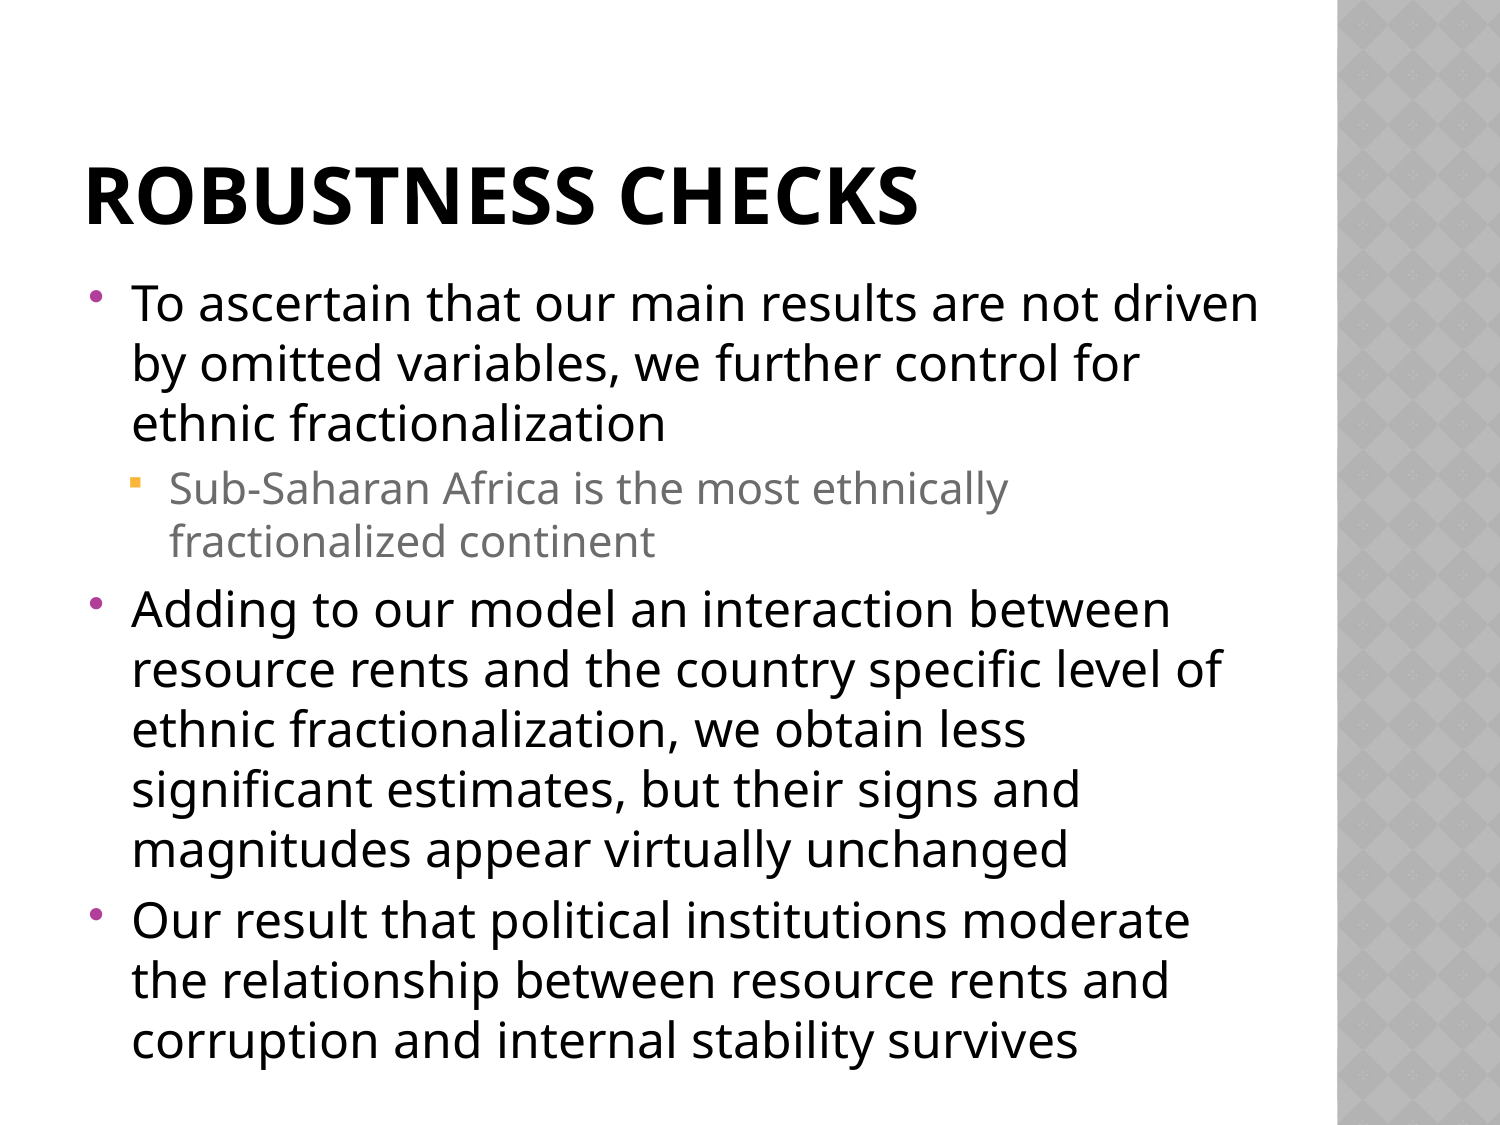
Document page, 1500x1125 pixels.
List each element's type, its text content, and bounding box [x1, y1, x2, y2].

title Robustness checks [75, 52, 1263, 240]
list To ascertain that our main results are not driven by omitted variables, we further control for ethnic fractionalization Sub-Saharan Africa is the most ethnically fractionalized continent Adding to our model an interaction between resource rents and the country specific level of ethnic fractionalization, we obtain less significant estimates, but their signs and magnitudes appear virtually unchanged Our result that political institutions moderate the relationship between resource rents and corruption and internal stability survives [74, 263, 1282, 1083]
